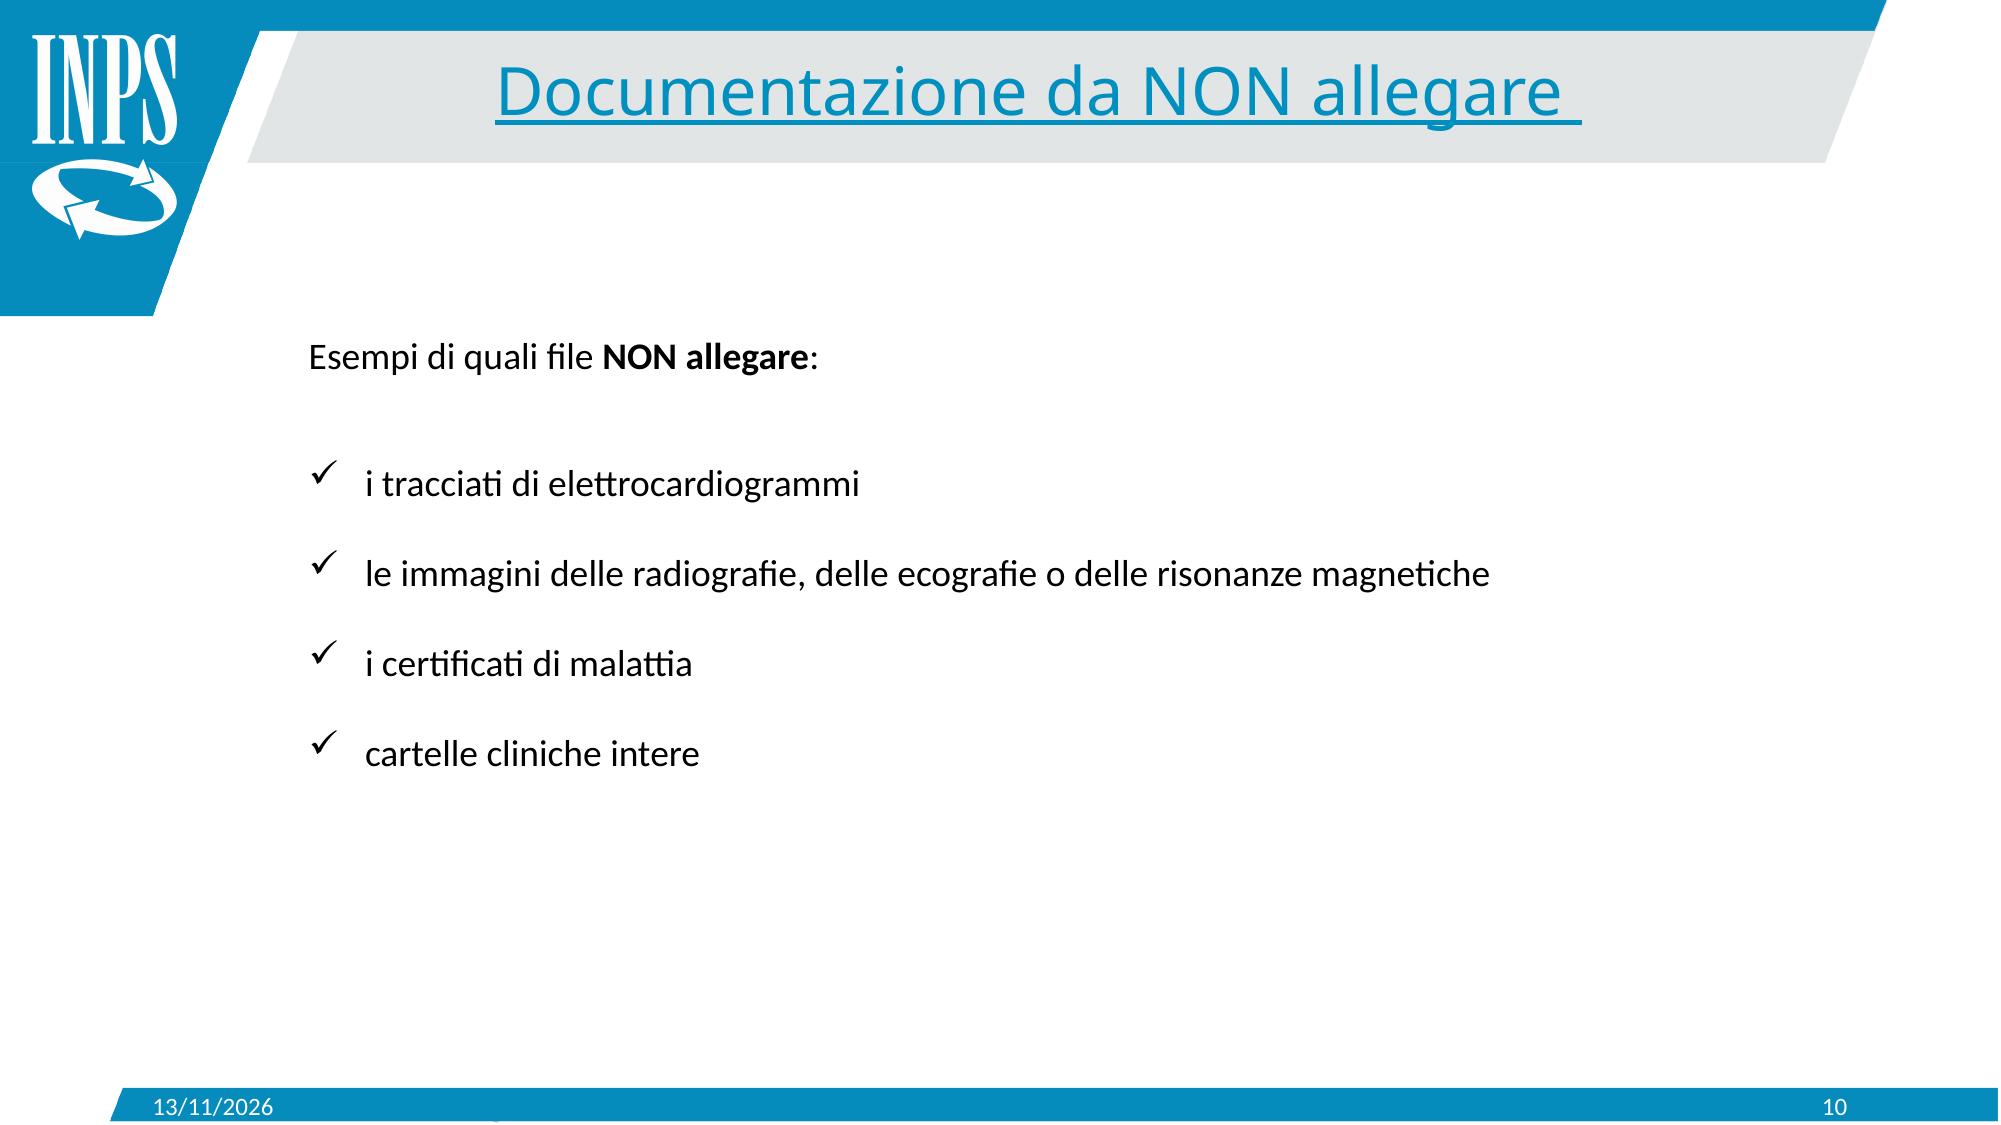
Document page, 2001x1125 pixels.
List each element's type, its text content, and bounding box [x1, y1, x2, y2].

picture [166, 36, 175, 78]
picture [33, 160, 151, 224]
picture [33, 36, 55, 143]
picture [102, 36, 140, 143]
picture [59, 36, 98, 143]
footer [662, 1075, 1338, 1125]
title Documentazione da NON allegare [252, 75, 1825, 147]
picture [143, 35, 176, 144]
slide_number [137, 1075, 588, 1125]
picture [0, 0, 1998, 1124]
text_box Esempi di quali file NON allegare: i tracciati di elettrocardiogrammi le immagini delle radiografie, delle ecografie o delle risonanze magnetiche i certificati di malattia cartelle cliniche intere [293, 195, 1876, 1024]
slide_number 10 [1412, 1075, 1863, 1125]
picture [68, 169, 176, 238]
